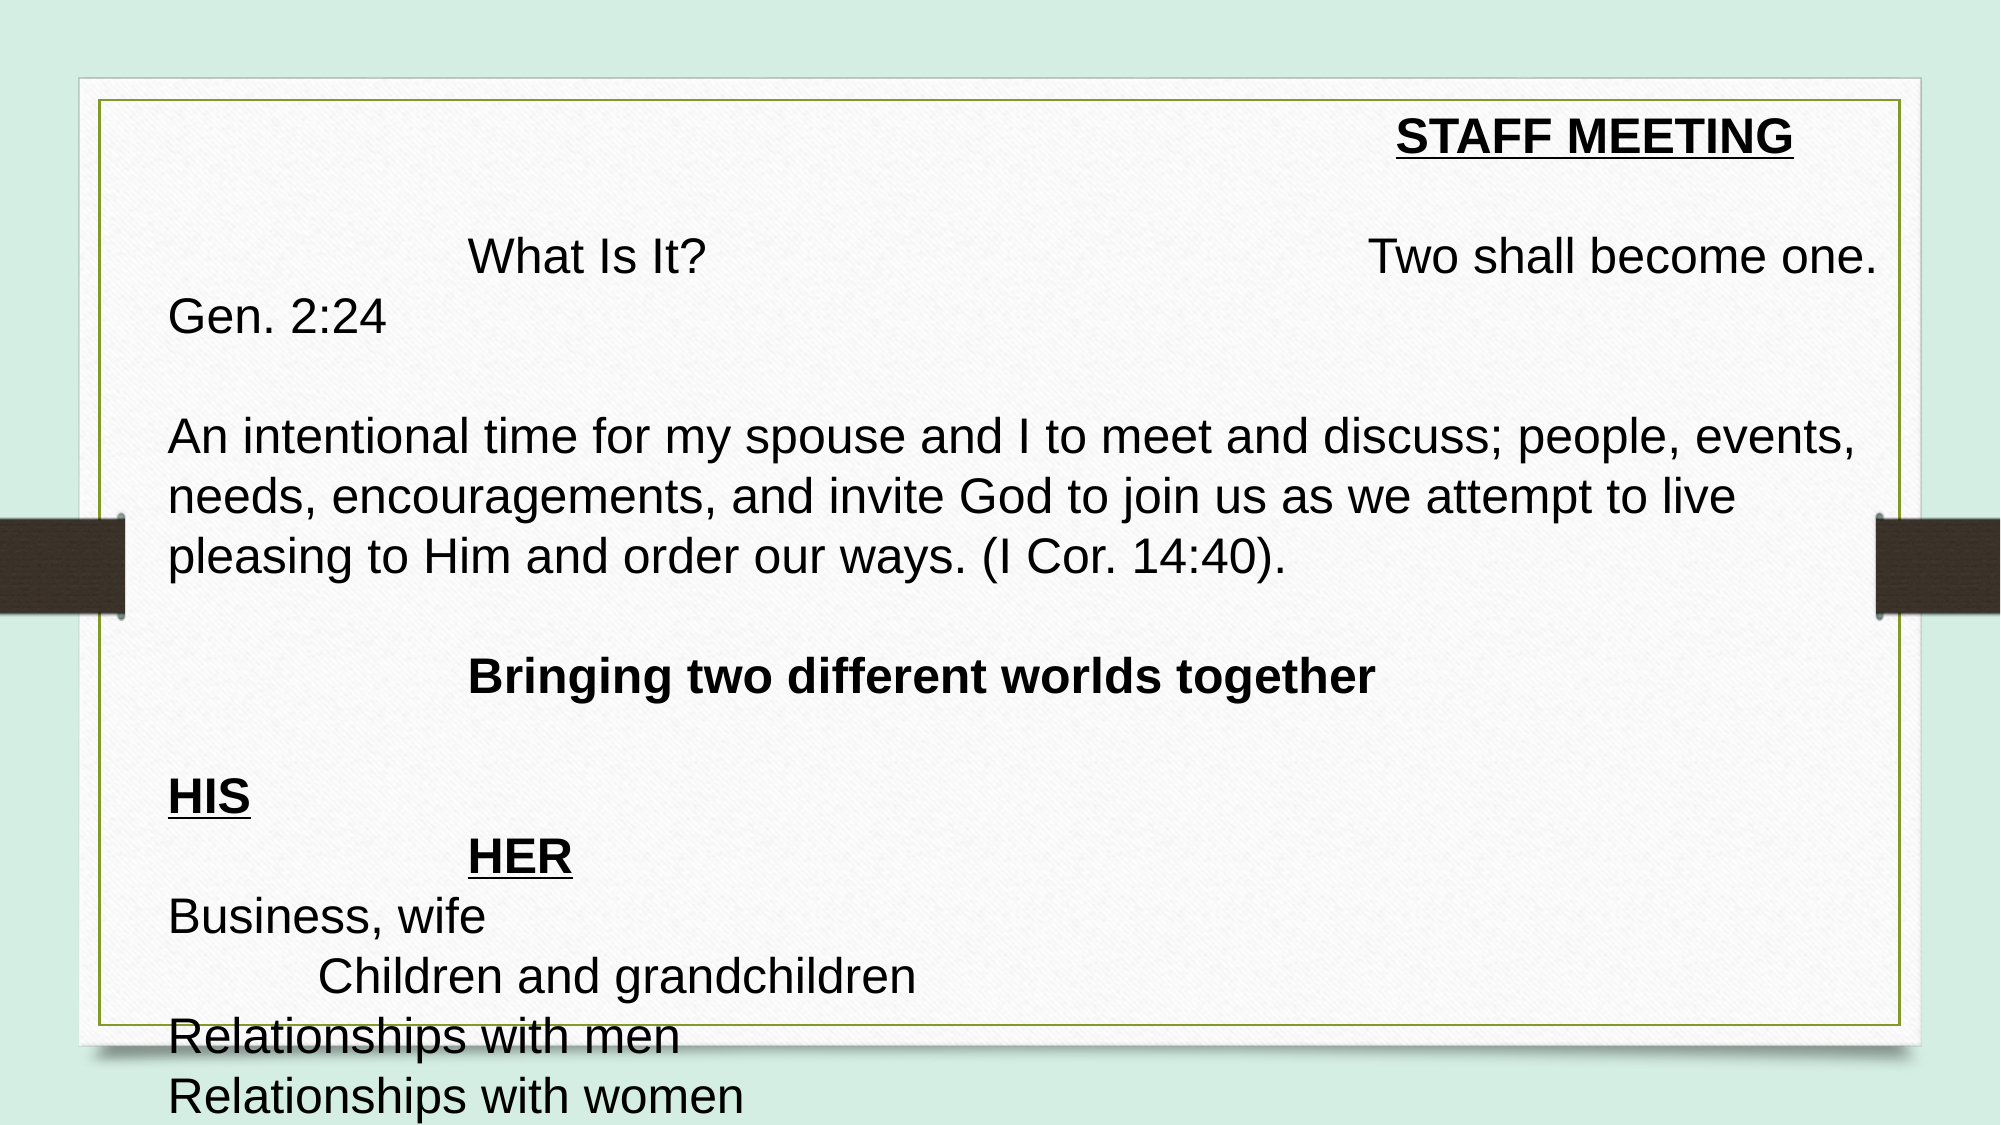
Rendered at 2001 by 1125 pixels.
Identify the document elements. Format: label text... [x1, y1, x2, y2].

picture [0, 0, 2001, 1125]
text_box STAFF MEETING What Is It? Two shall become one. Gen. 2:24 An intentional time for my spouse and I to meet and discuss; people, events, needs, encouragements, and invite God to join us as we attempt to live pleasing to Him and order our ways. (I Cor. 14:40). Bringing two different worlds together HIS HER Business, wife Children and grandchildren Relationships with men Relationships with women Home(outside), money, recreation Recreation, husband Home(inside) [152, 96, 1907, 1125]
